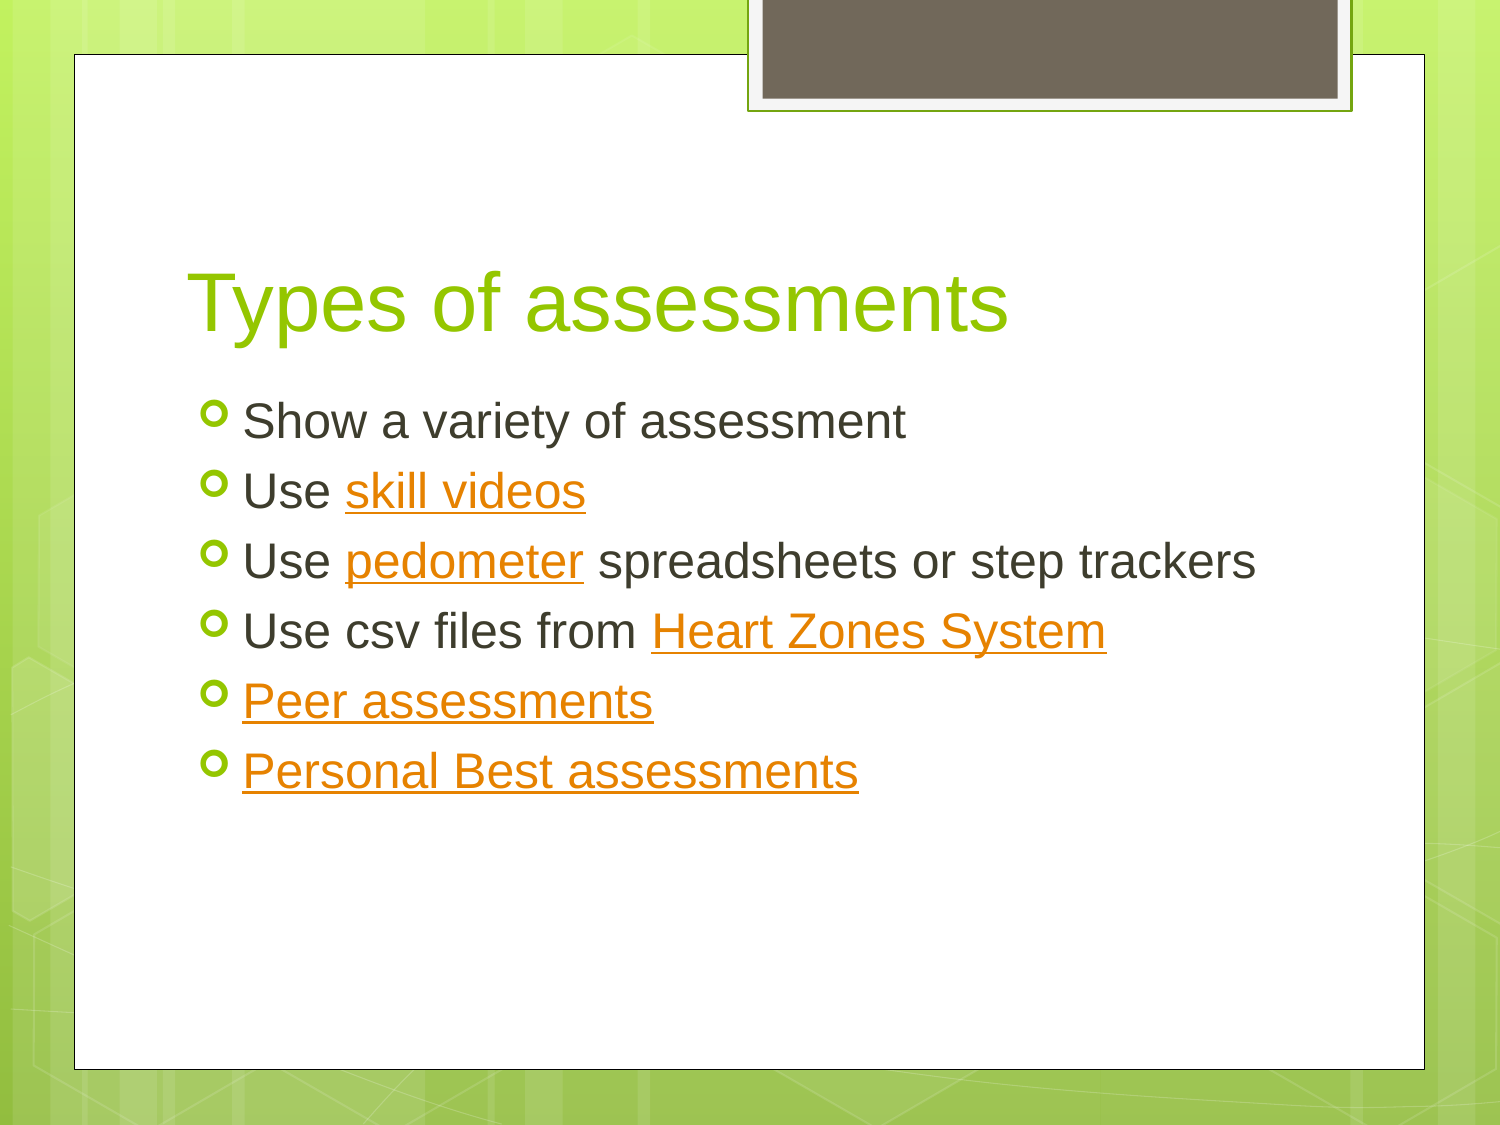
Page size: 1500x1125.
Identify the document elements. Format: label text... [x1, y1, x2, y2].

list Show a variety of assessment Use skill videos Use pedometer spreadsheets or step trackers Use csv files from Heart Zones System Peer assessments Personal Best assessments [171, 381, 1283, 957]
title Types of assessments [171, 168, 1324, 357]
